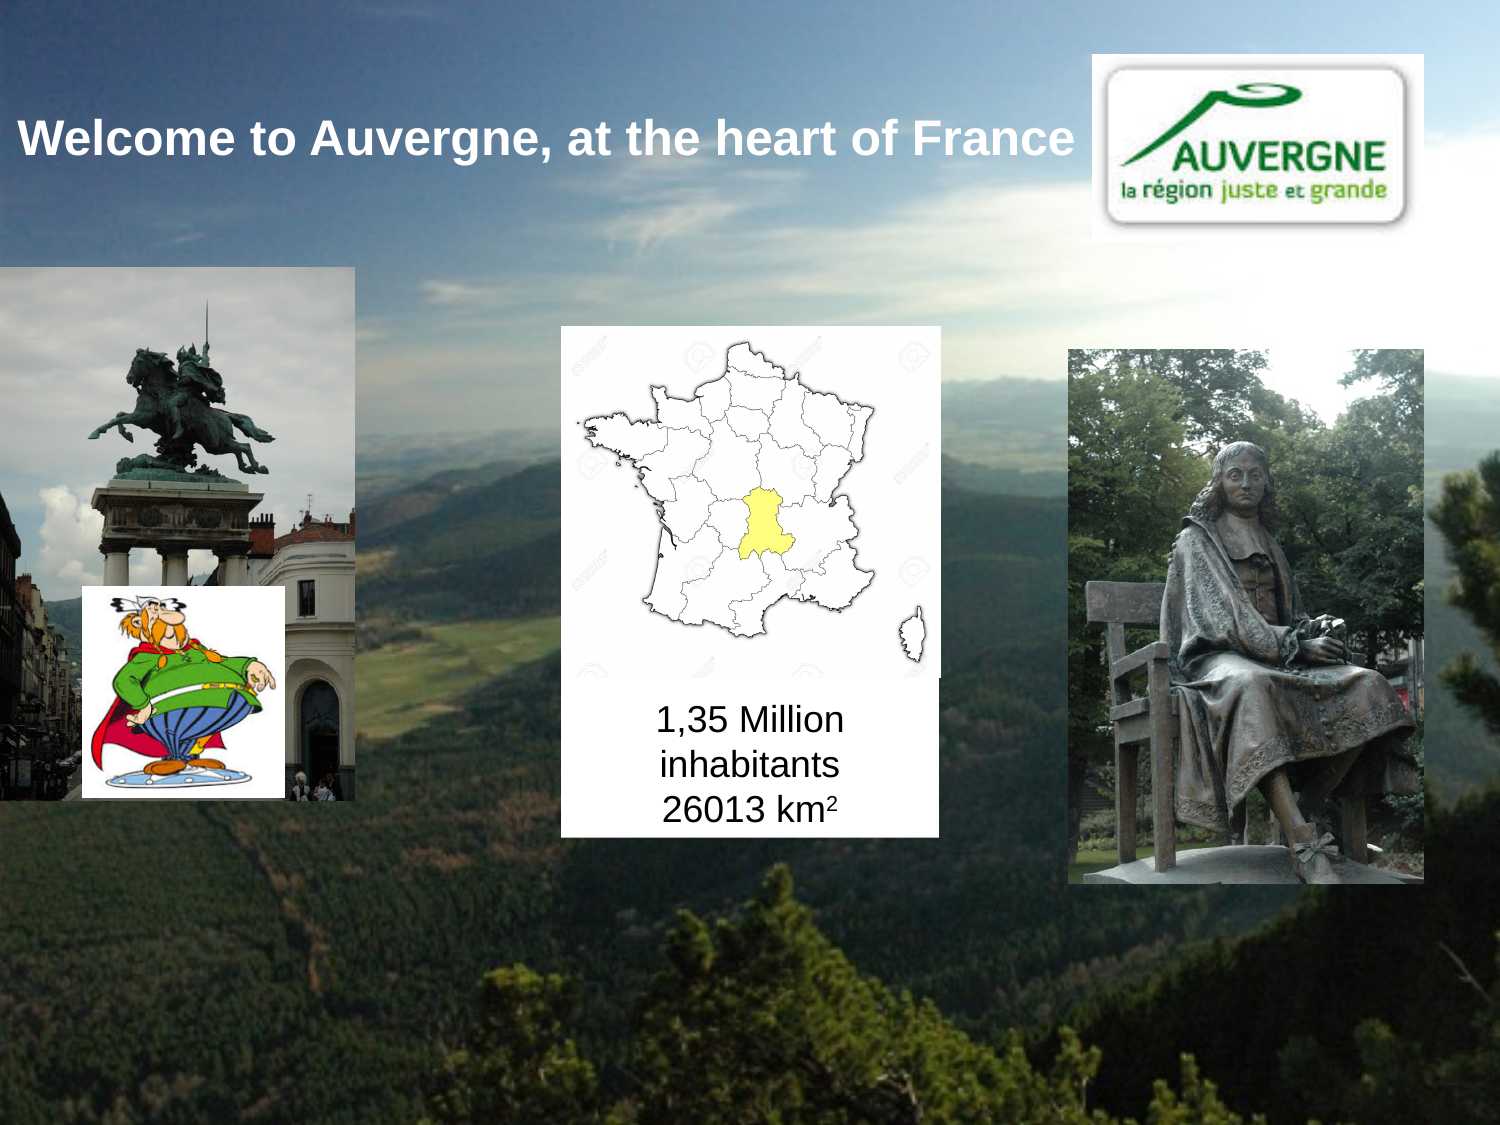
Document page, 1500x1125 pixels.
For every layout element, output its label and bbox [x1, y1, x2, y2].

text_box [560, 325, 941, 841]
text_box [0, 266, 355, 801]
picture [0, 0, 1500, 1125]
